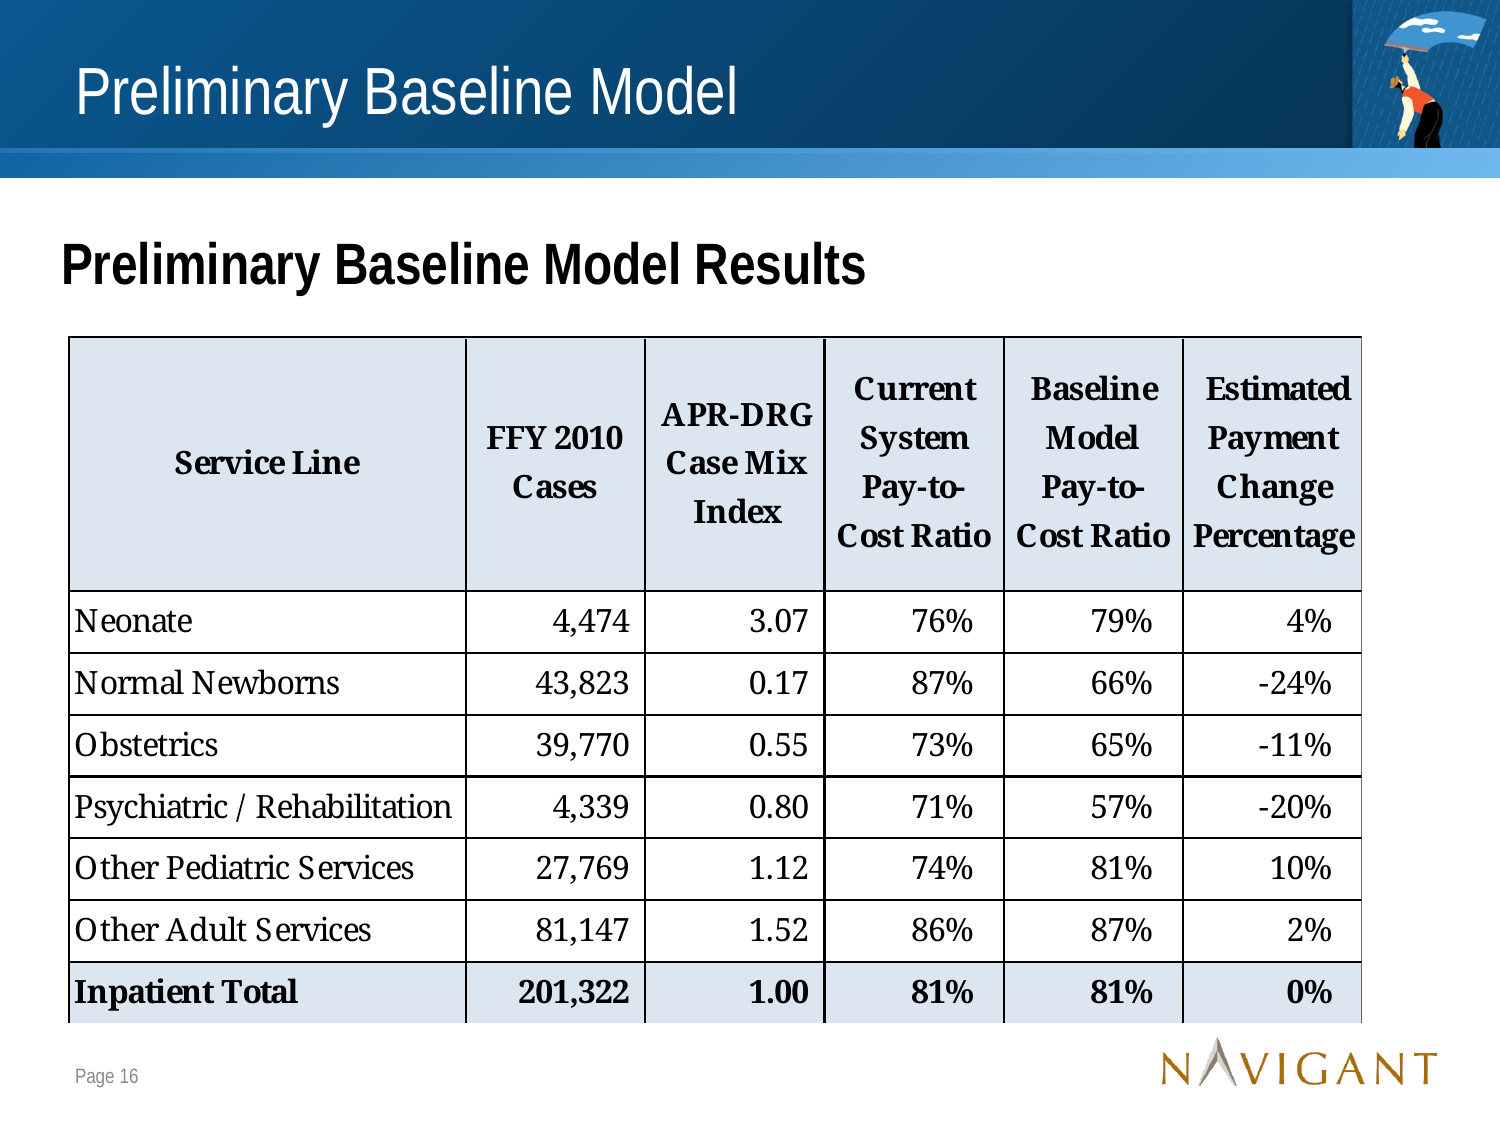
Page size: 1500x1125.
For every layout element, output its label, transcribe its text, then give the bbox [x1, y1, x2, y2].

title Preliminary Baseline Model [74, 0, 1500, 176]
picture [1162, 1037, 1437, 1086]
picture [67, 336, 1366, 1028]
slide_number Page 16 [75, 1048, 150, 1088]
text_box Preliminary Baseline Model Results [46, 219, 1379, 863]
